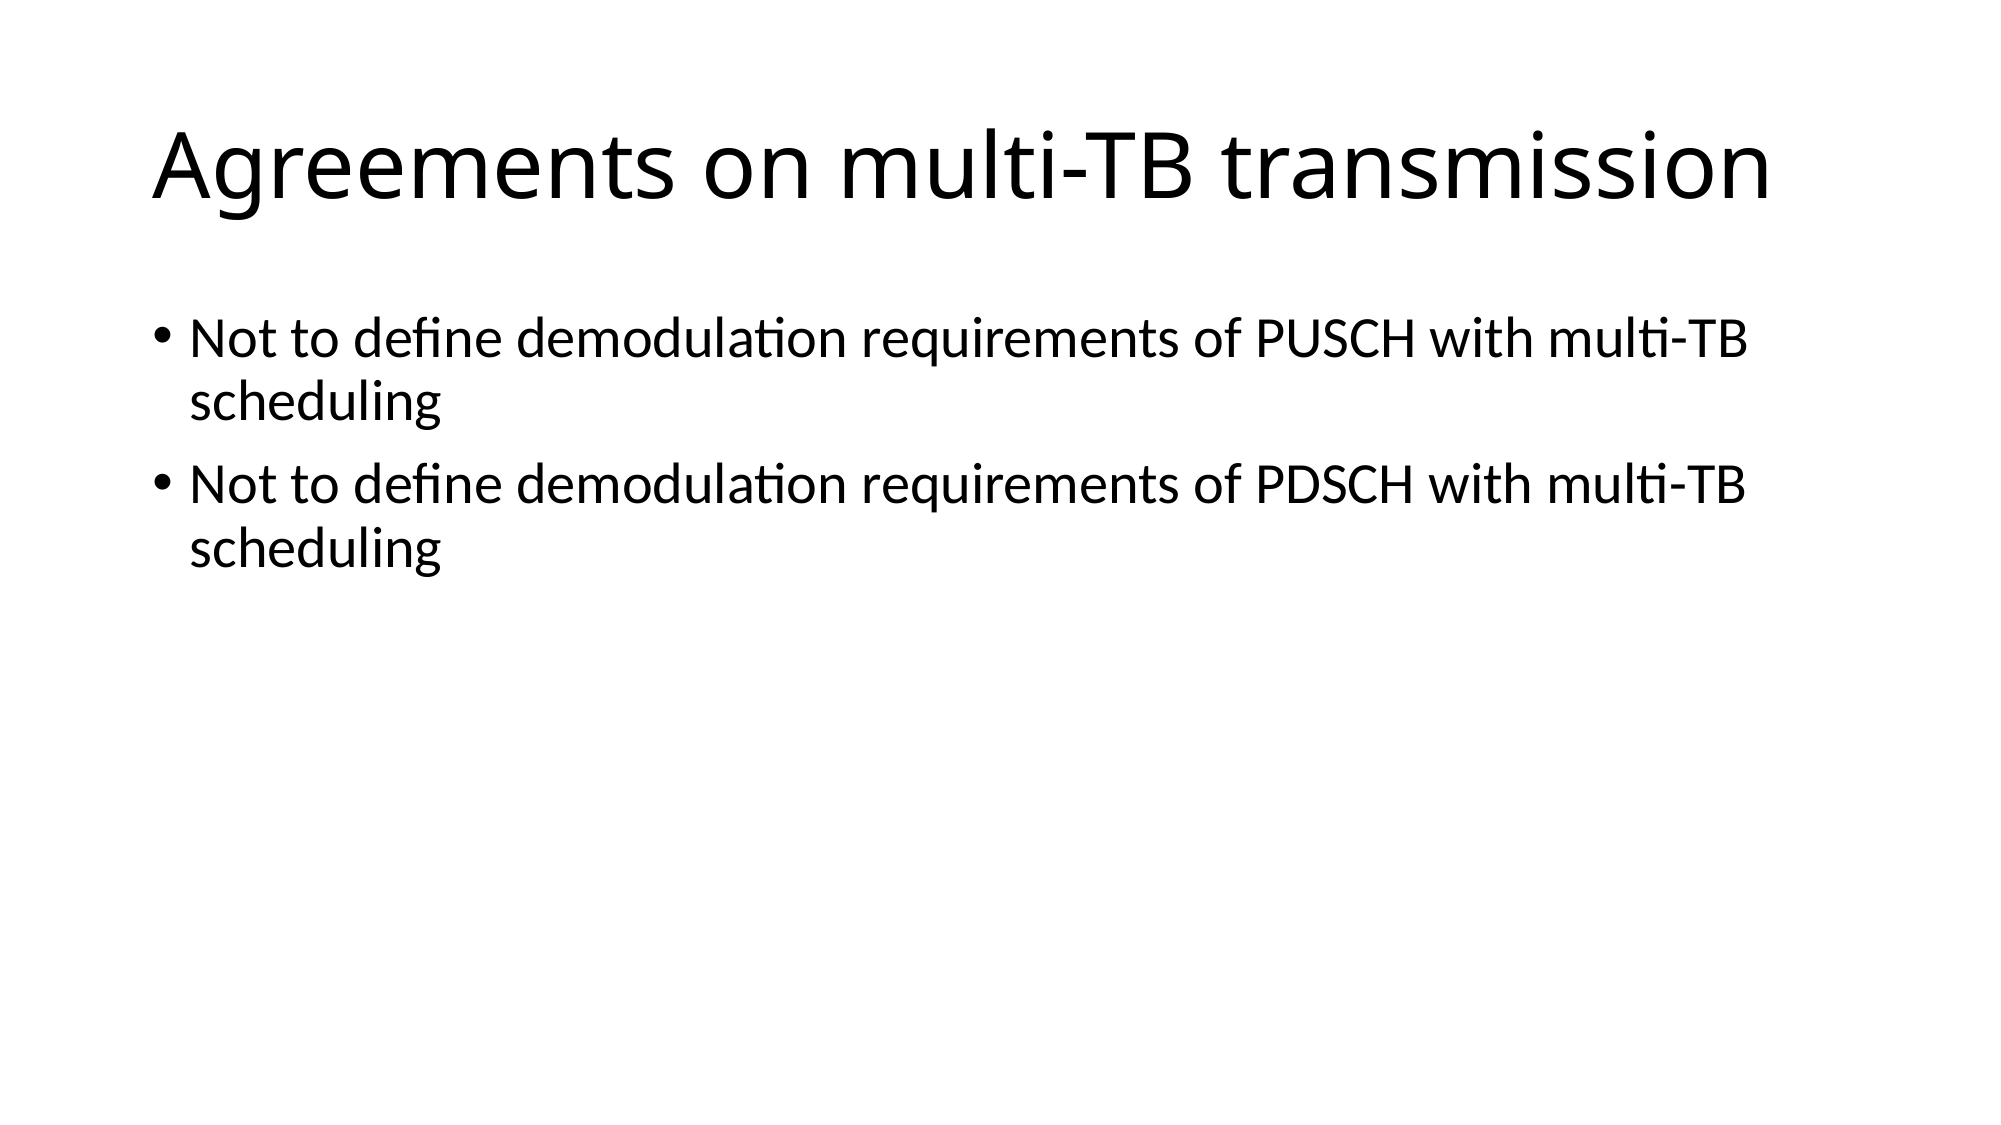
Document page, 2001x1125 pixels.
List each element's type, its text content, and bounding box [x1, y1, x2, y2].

title Agreements on multi-TB transmission [137, 59, 1863, 278]
list Not to define demodulation requirements of PUSCH with multi-TB scheduling Not to define demodulation requirements of PDSCH with multi-TB scheduling [137, 299, 1863, 1014]
